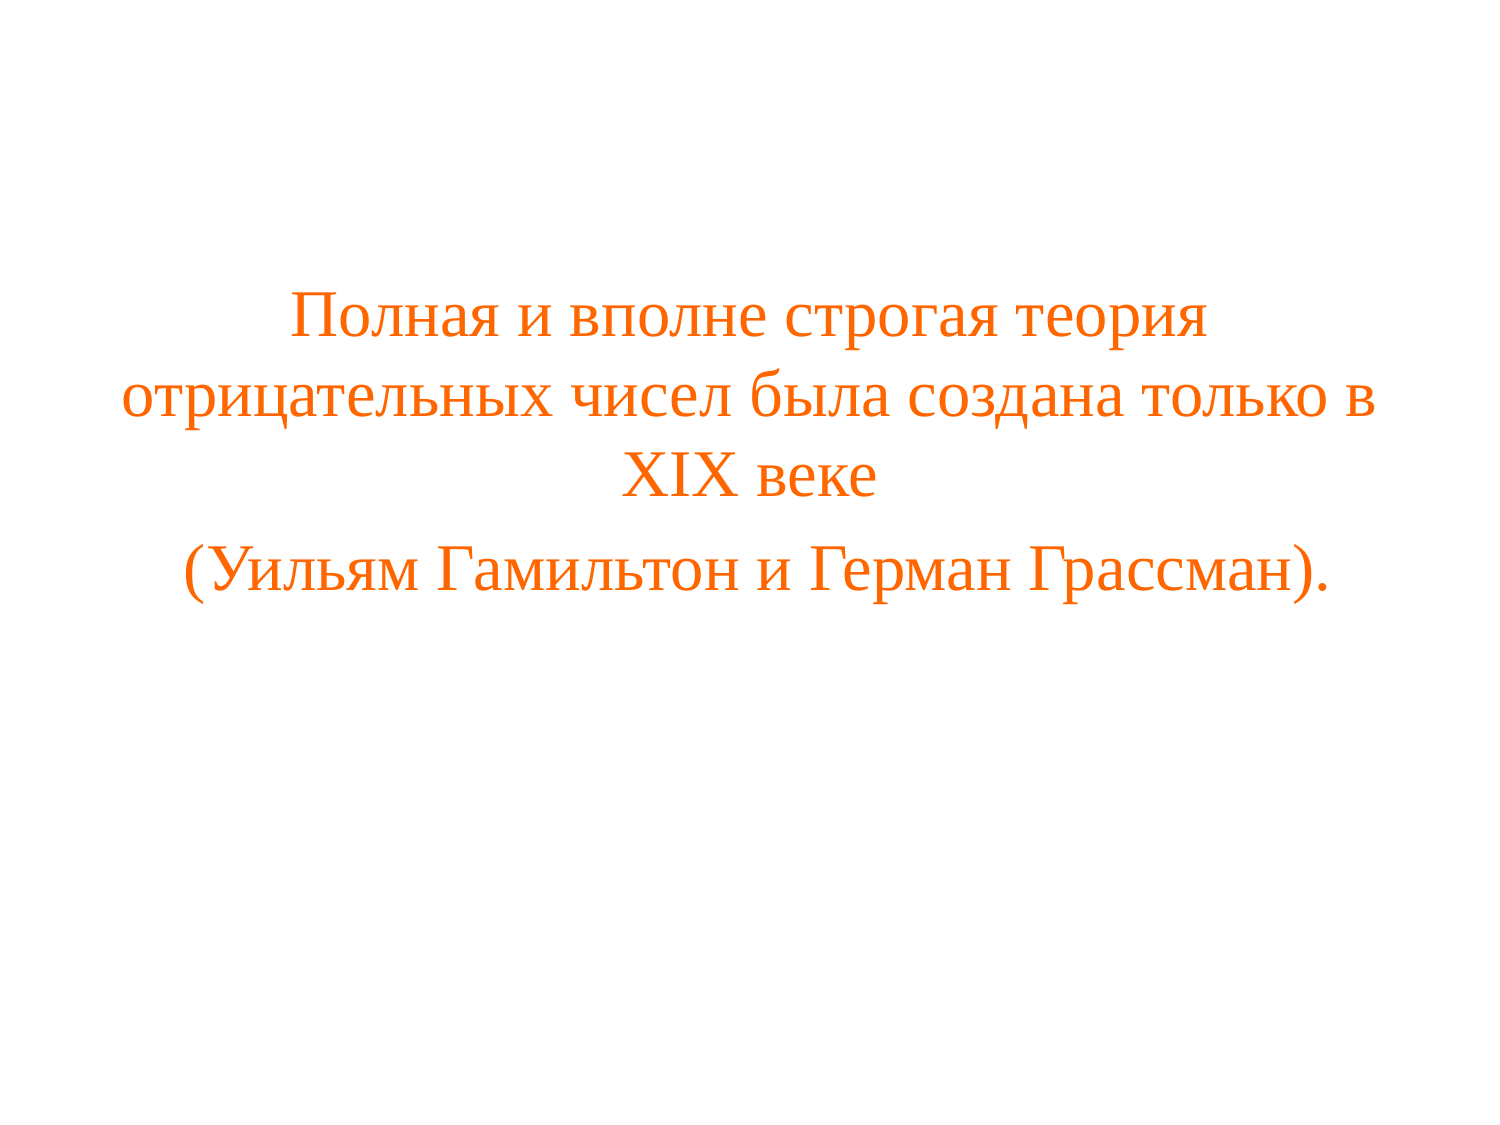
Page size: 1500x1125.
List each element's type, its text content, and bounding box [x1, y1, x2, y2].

list Полная и вполне строгая теория отрицательных чисел была создана только в XIX веке (Уильям Гамильтон и Герман Грассман). [75, 262, 1425, 1005]
